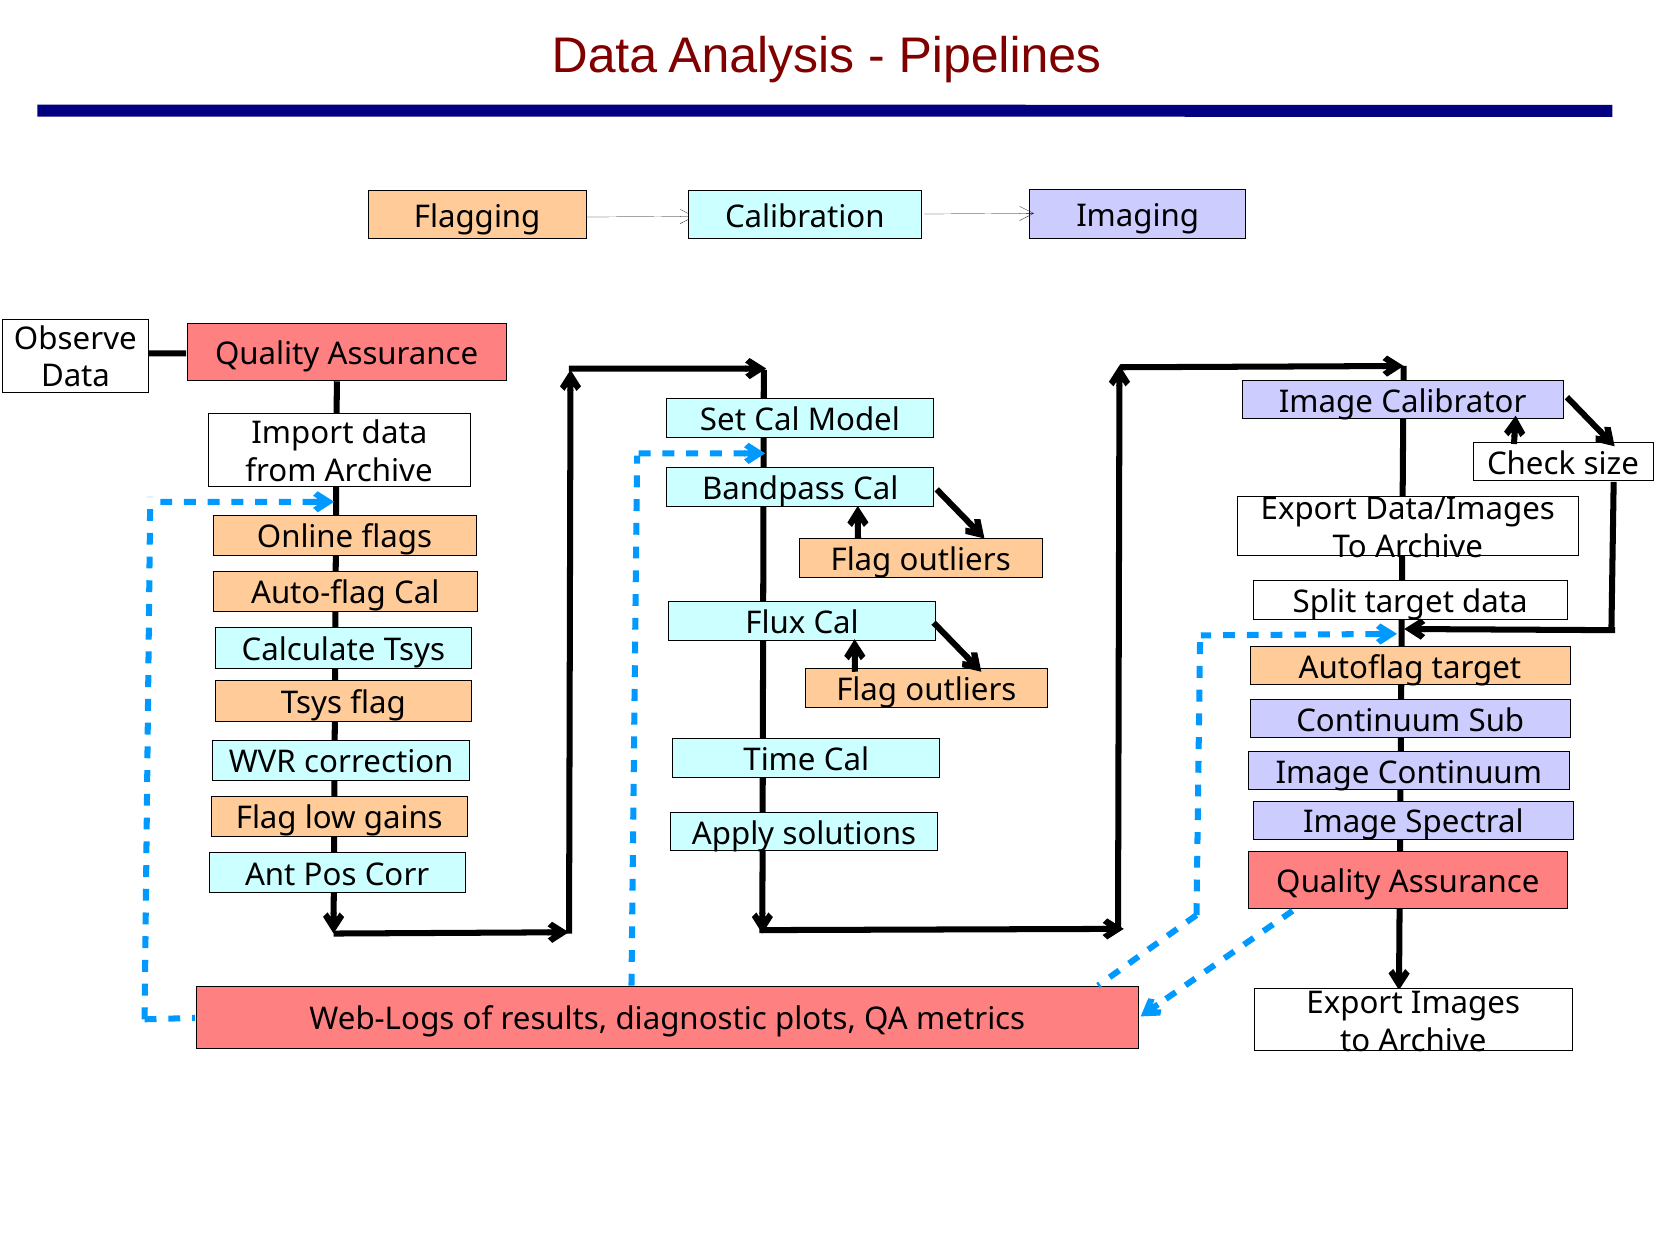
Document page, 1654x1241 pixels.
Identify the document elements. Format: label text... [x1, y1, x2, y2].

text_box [2, 189, 1654, 1052]
title Data Analysis - Pipelines [82, 0, 1571, 157]
